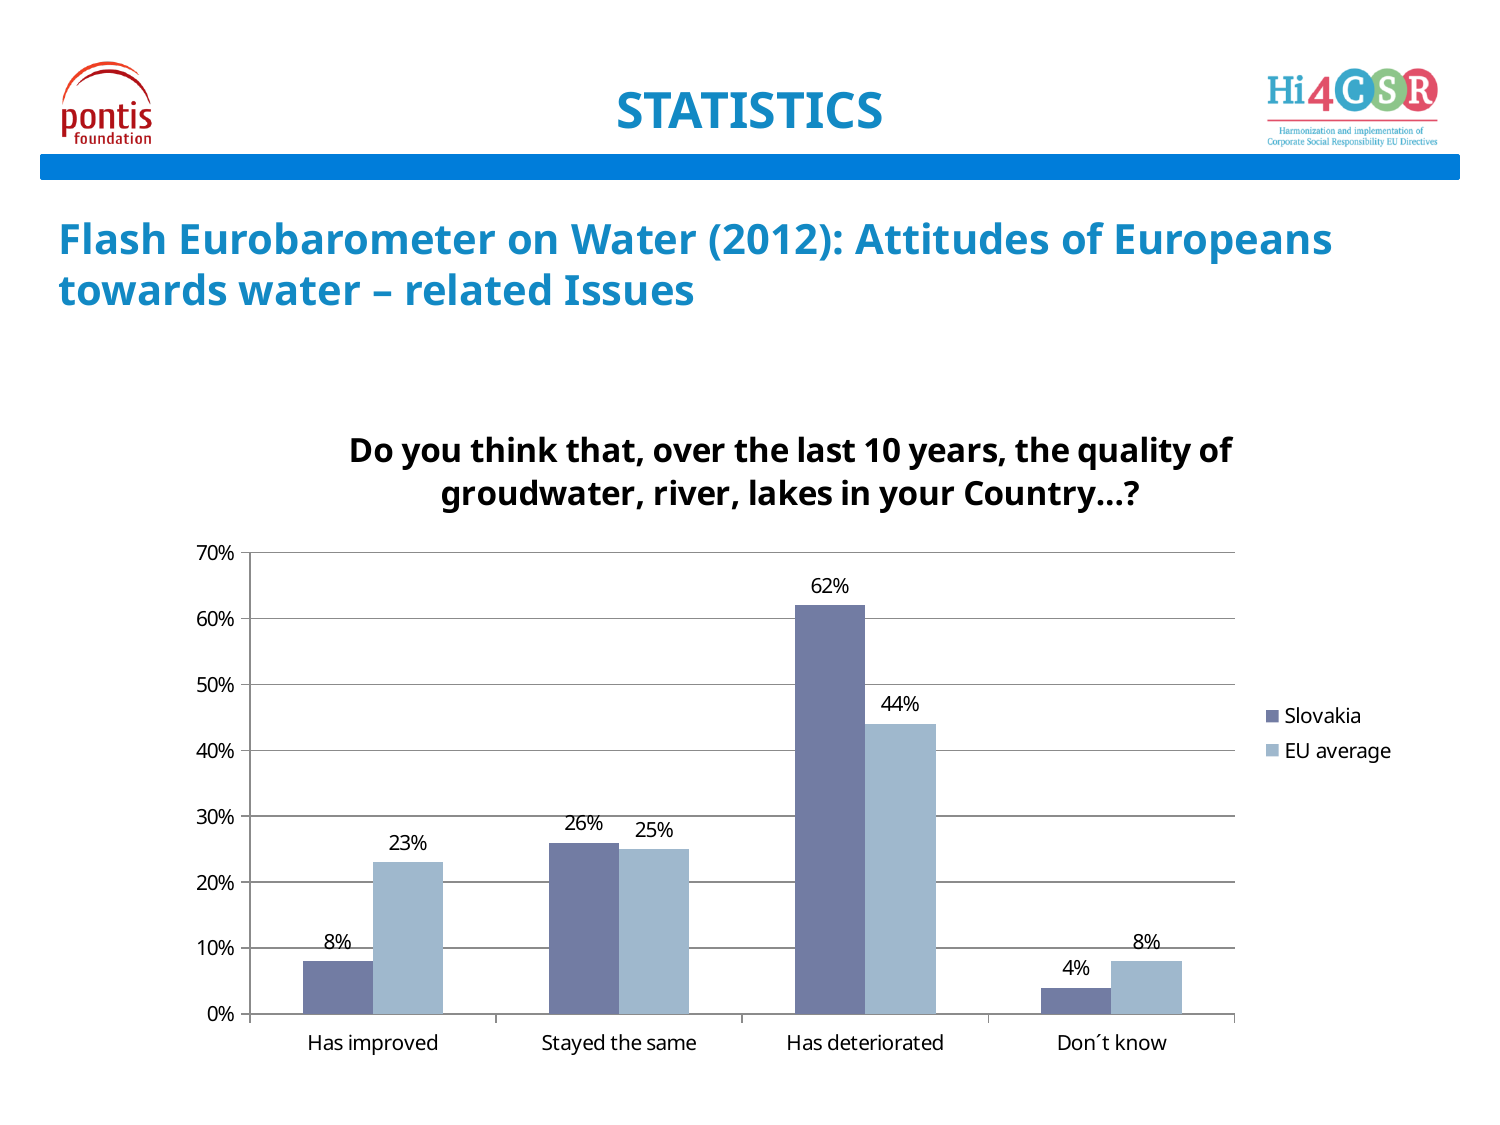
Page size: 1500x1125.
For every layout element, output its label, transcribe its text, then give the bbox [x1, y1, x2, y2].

title STATISTICS [65, 19, 1435, 146]
picture [1210, 40, 1458, 156]
text_box [174, 154, 1460, 180]
picture [40, 37, 172, 168]
chart [170, 395, 1411, 1071]
text_box Flash Eurobarometer on Water (2012): Attitudes of Europeans towards water – related Issues [44, 205, 1458, 391]
